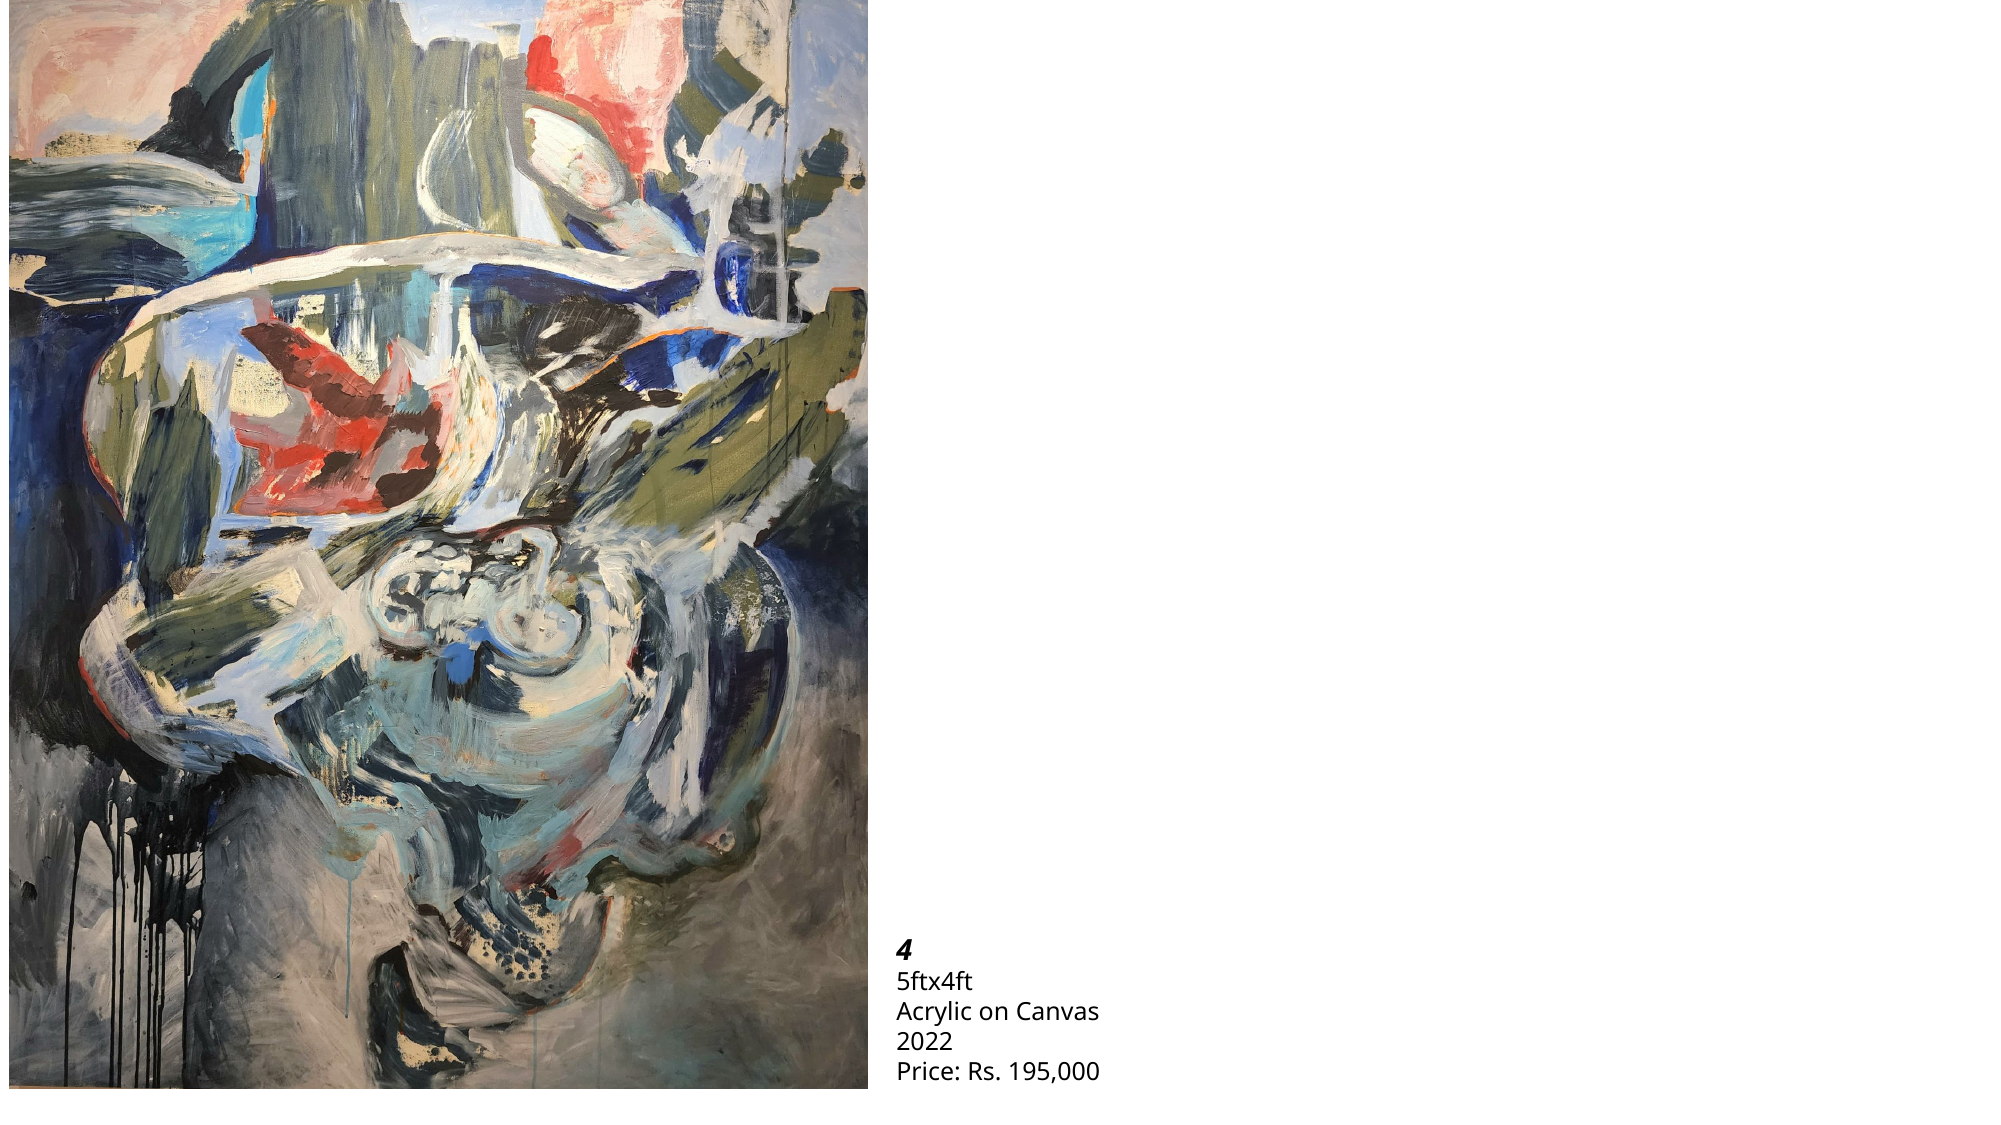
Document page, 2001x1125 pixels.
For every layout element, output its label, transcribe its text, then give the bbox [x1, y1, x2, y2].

picture [8, 0, 869, 1090]
text_box 4 5ftx4ft Acrylic on Canvas 2022 Price: Rs. 195,000 [881, 923, 1521, 1125]
